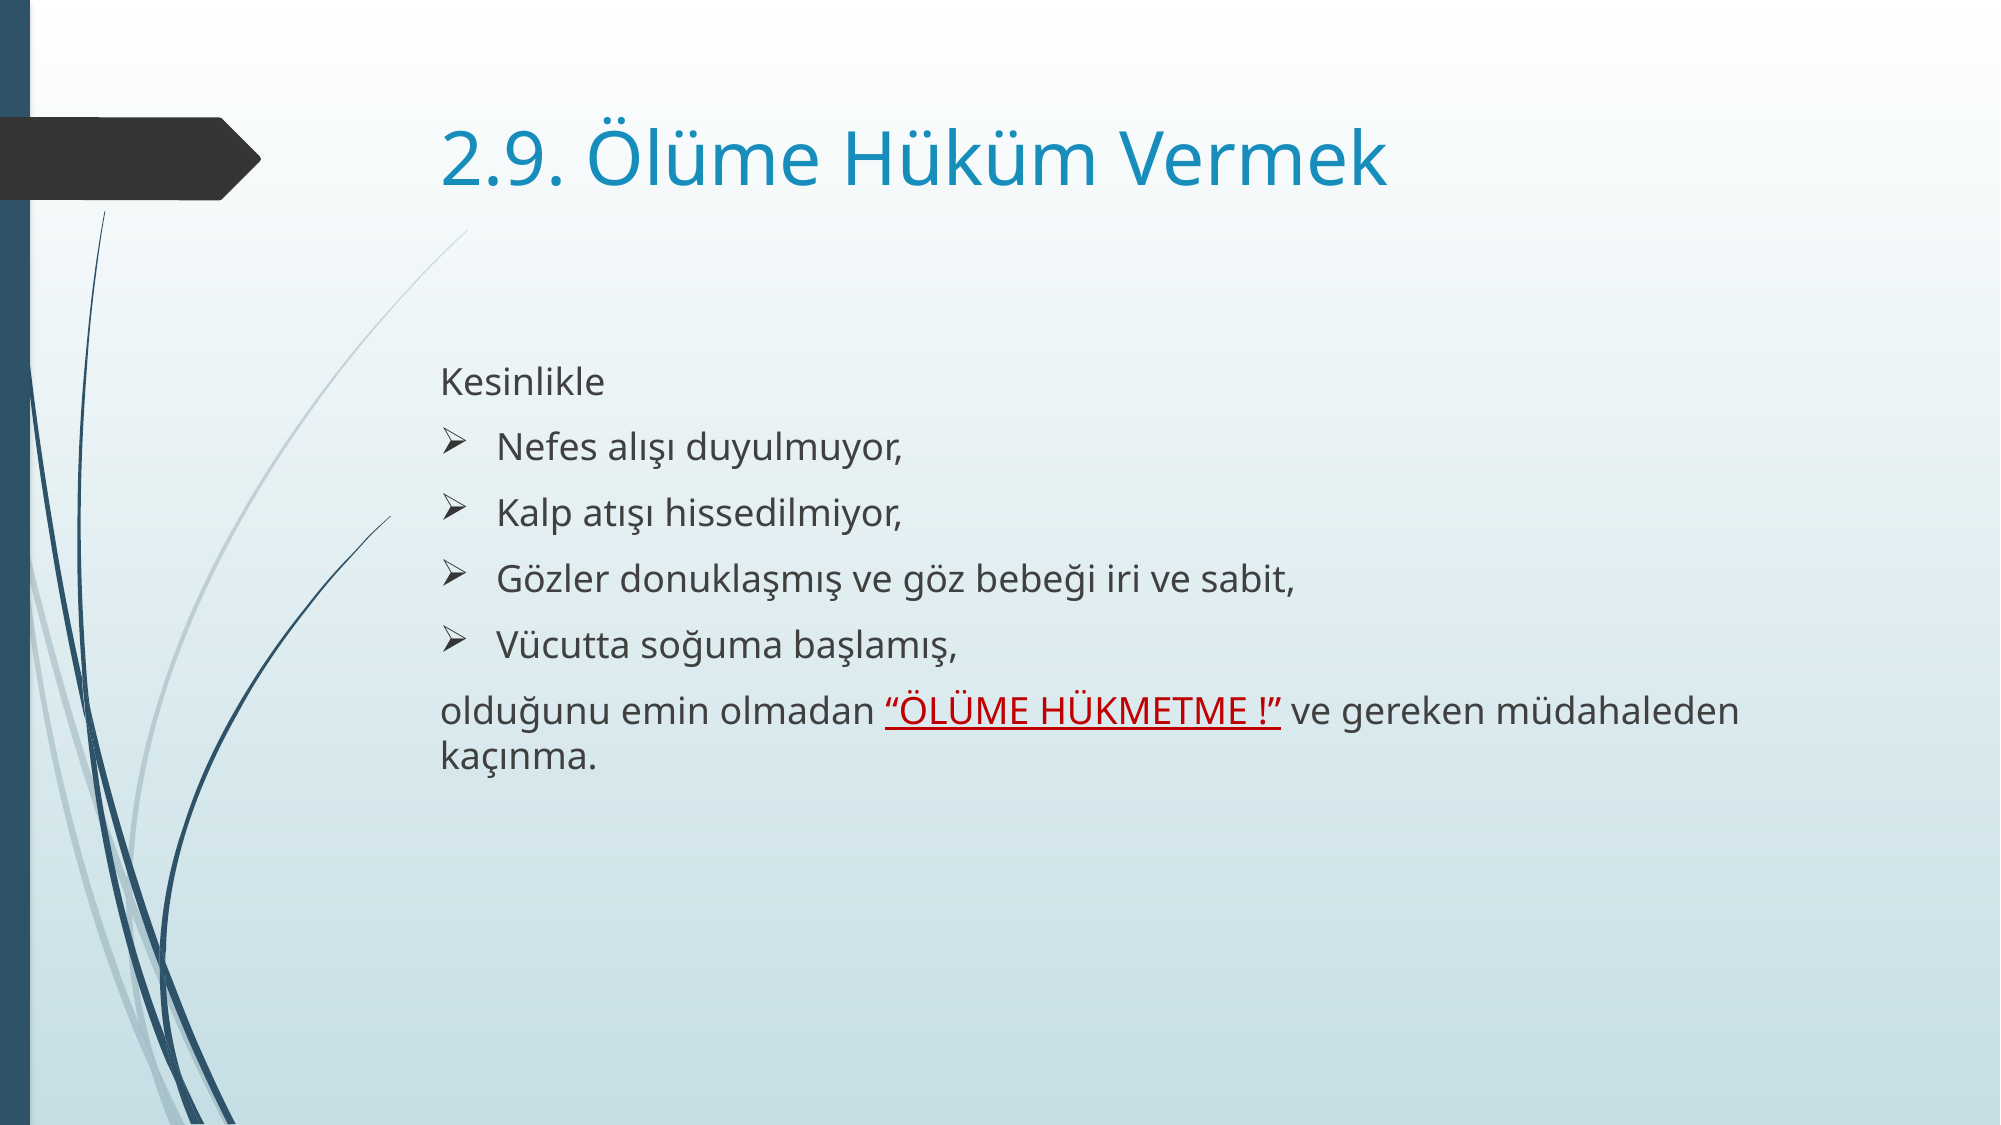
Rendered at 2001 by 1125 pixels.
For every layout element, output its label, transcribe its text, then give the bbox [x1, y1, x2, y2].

list Kesinlikle Nefes alışı duyulmuyor, Kalp atışı hissedilmiyor, Gözler donuklaşmış ve göz bebeği iri ve sabit, Vücutta soğuma başlamış, olduğunu emin olmadan “ÖLÜME HÜKMETME !” ve gereken müdahaleden kaçınma. [424, 350, 1888, 970]
title 2.9. Ölüme Hüküm Vermek [425, 102, 1888, 313]
